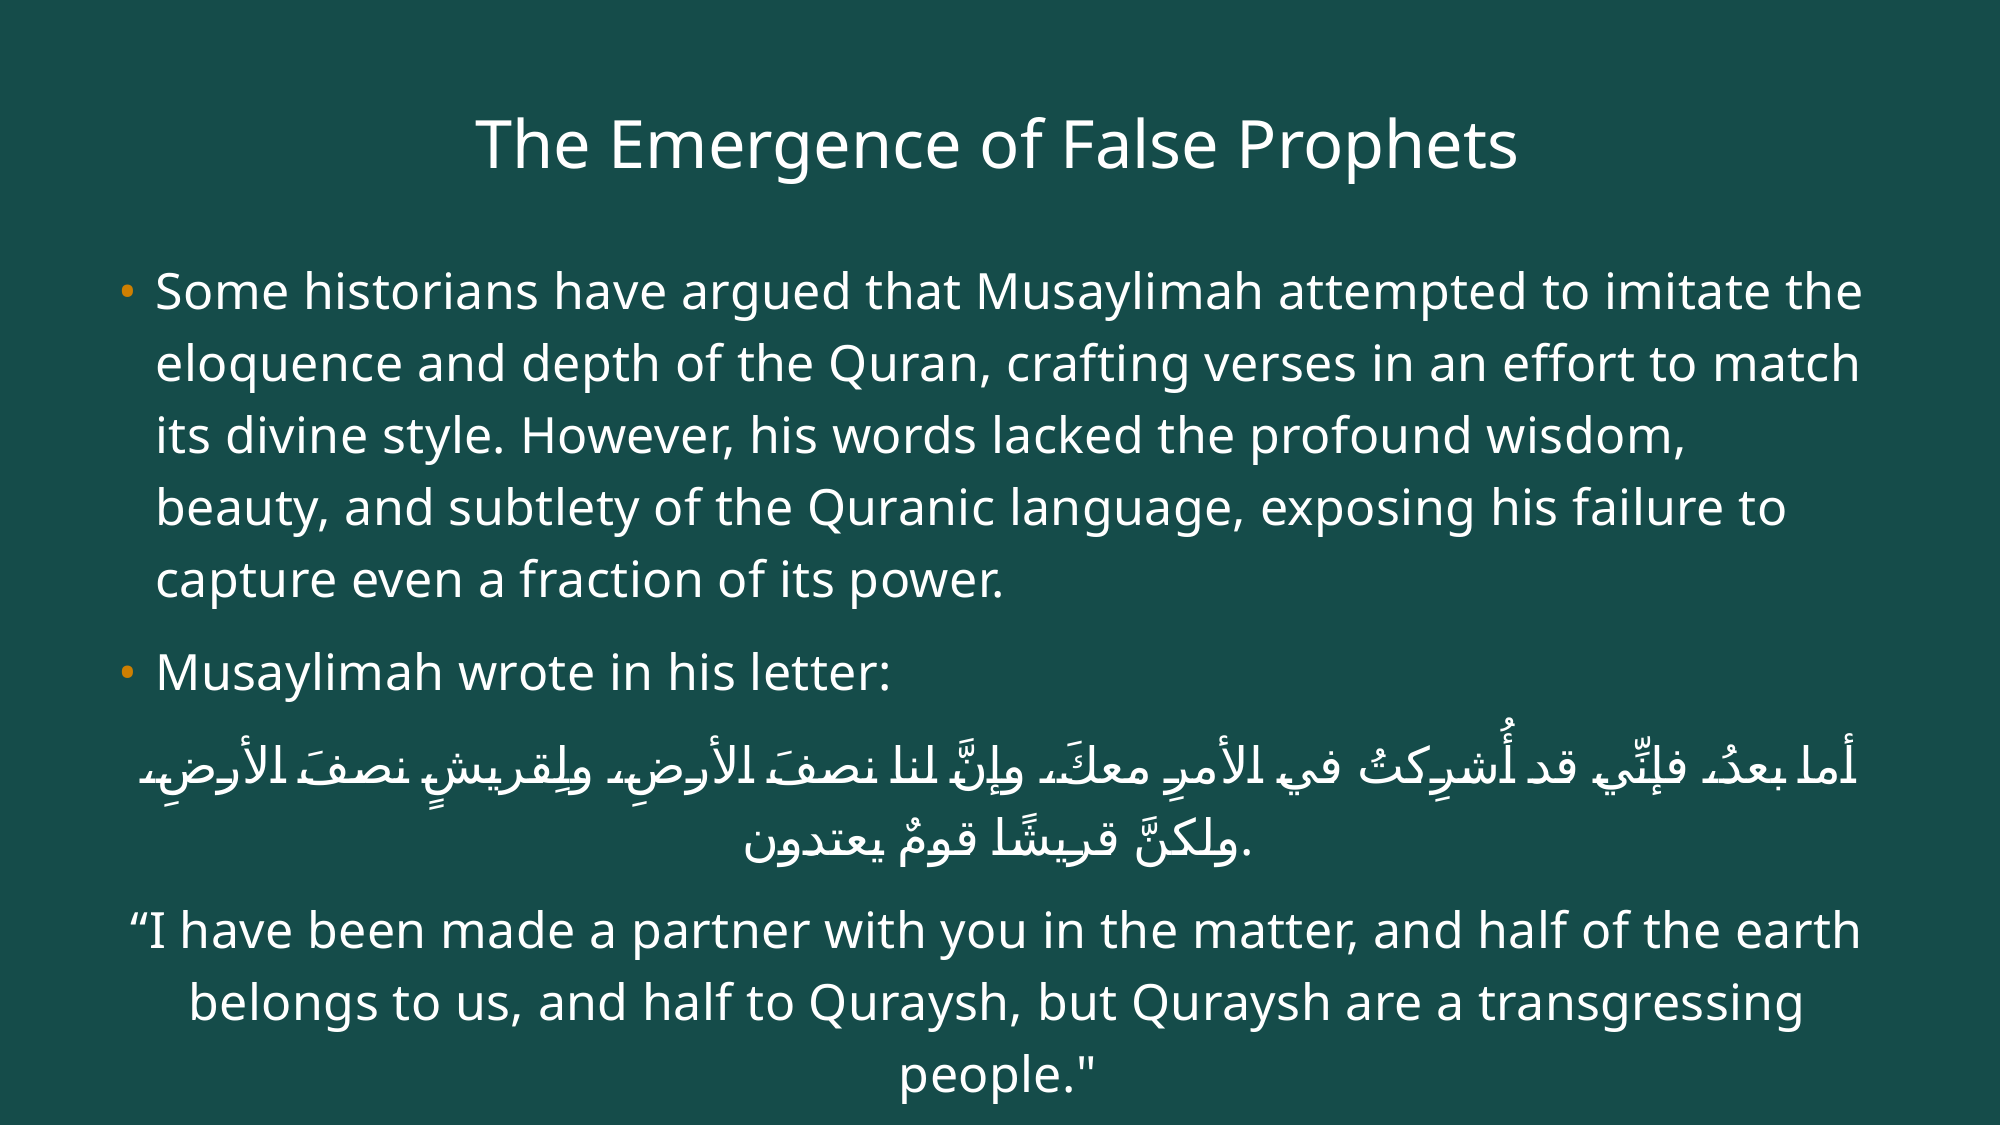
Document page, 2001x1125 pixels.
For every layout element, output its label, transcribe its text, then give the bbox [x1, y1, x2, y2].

list Some historians have argued that Musaylimah attempted to imitate the eloquence and depth of the Quran, crafting verses in an effort to match its divine style. However, his words lacked the profound wisdom, beauty, and subtlety of the Quranic language, exposing his failure to capture even a fraction of its power. Musaylimah wrote in his letter: أما بعدُ، فإنِّي قد أُشرِكتُ في الأمرِ معكَ، وإنَّ لنا نصفَ الأرضِ، ولِقريشٍ نصفَ الأرضِ، ولكنَّ قريشًا قومٌ يعتدون. “I have been made a partner with you in the matter, and half of the earth belongs to us, and half to Quraysh, but Quraysh are a transgressing people." [118, 247, 1878, 1098]
title The Emergence of False Prophets [118, 101, 1878, 225]
